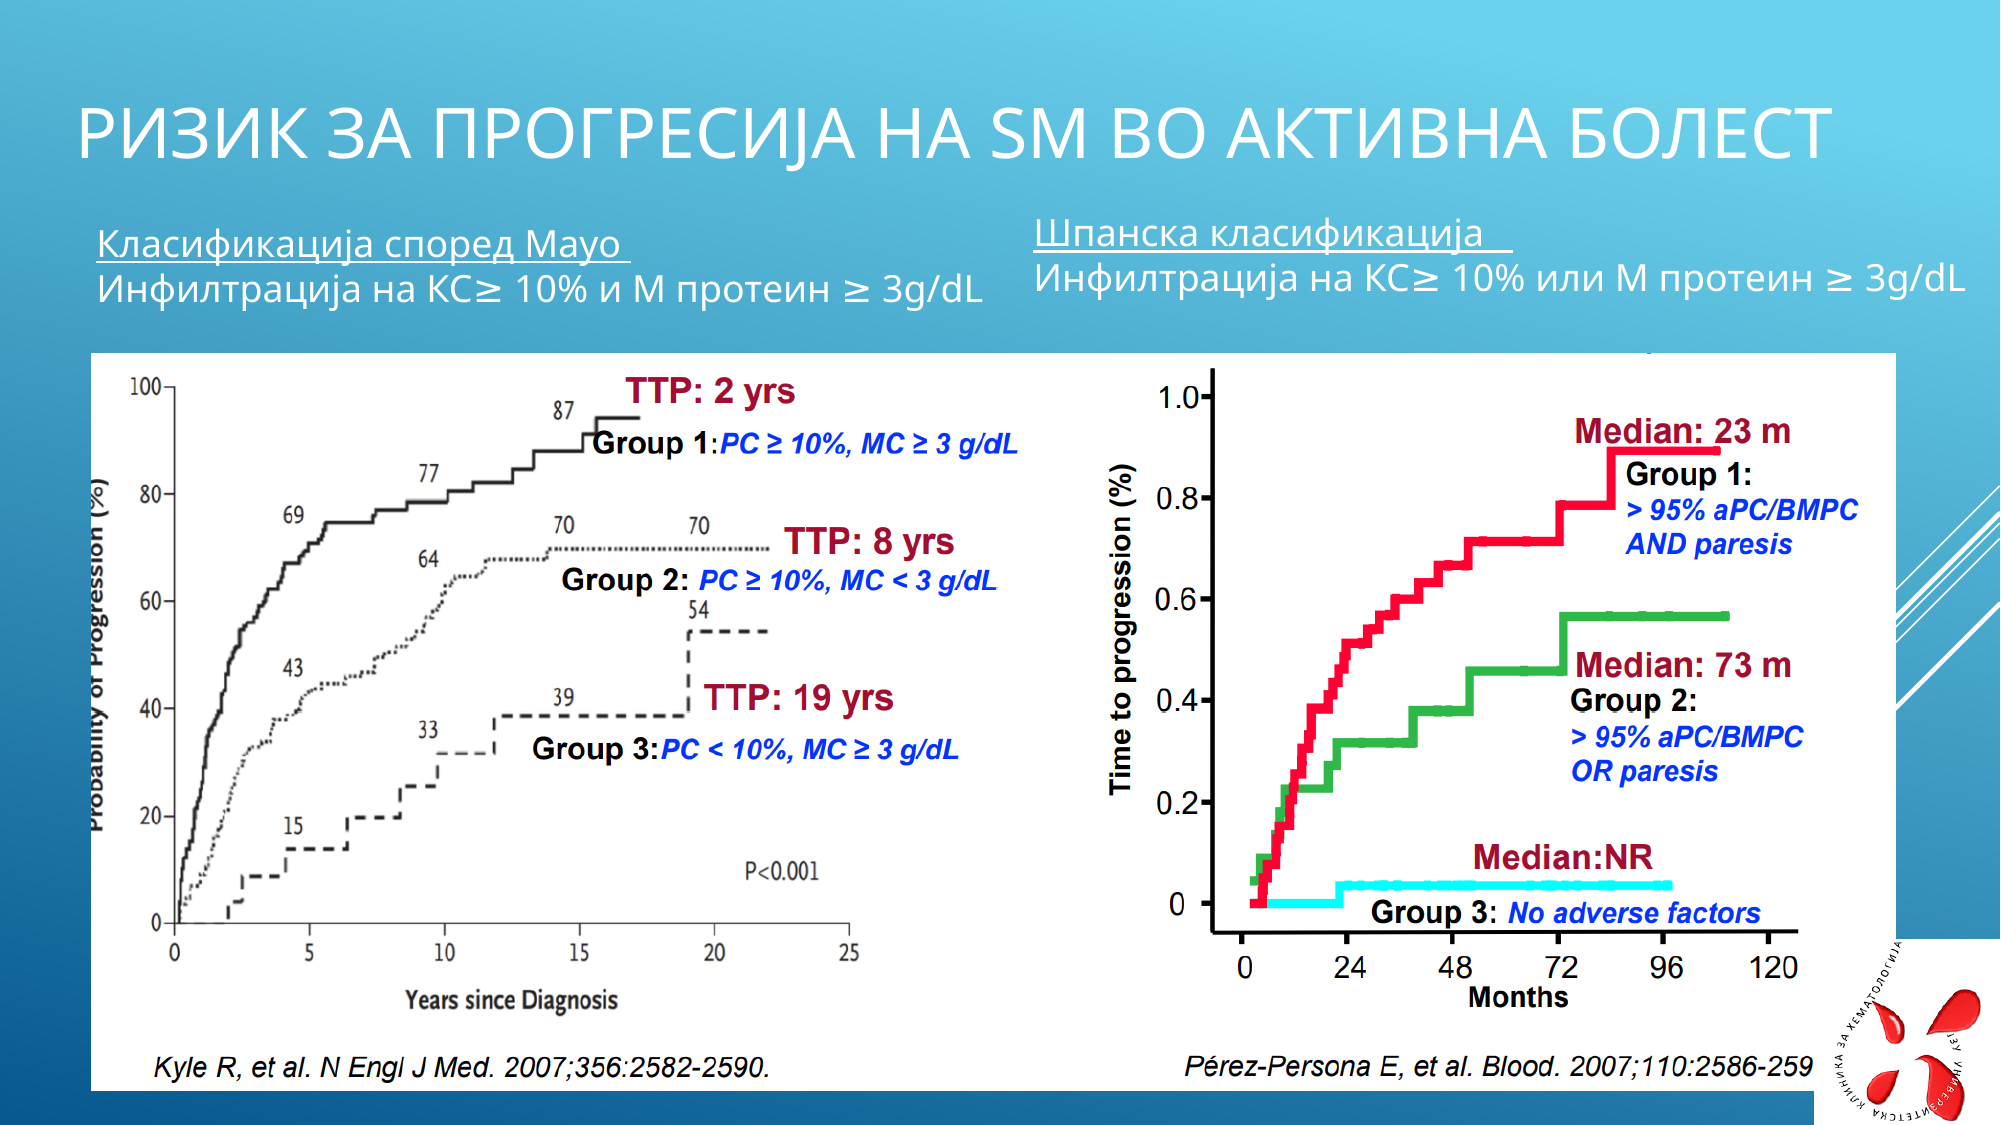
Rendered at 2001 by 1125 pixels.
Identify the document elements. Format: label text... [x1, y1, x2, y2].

text_box Шпанска класификација Инфилтрација на КС≥ 10% или M протеин ≥ 3g/dL [1018, 202, 2000, 307]
text_box Класификација според Mayo Инфилтрација на КС≥ 10% и M протеин ≥ 3g/dL [81, 212, 1083, 318]
title Ризик за прогресија на SM во активна болест [60, 40, 1860, 221]
picture [91, 352, 2000, 1125]
